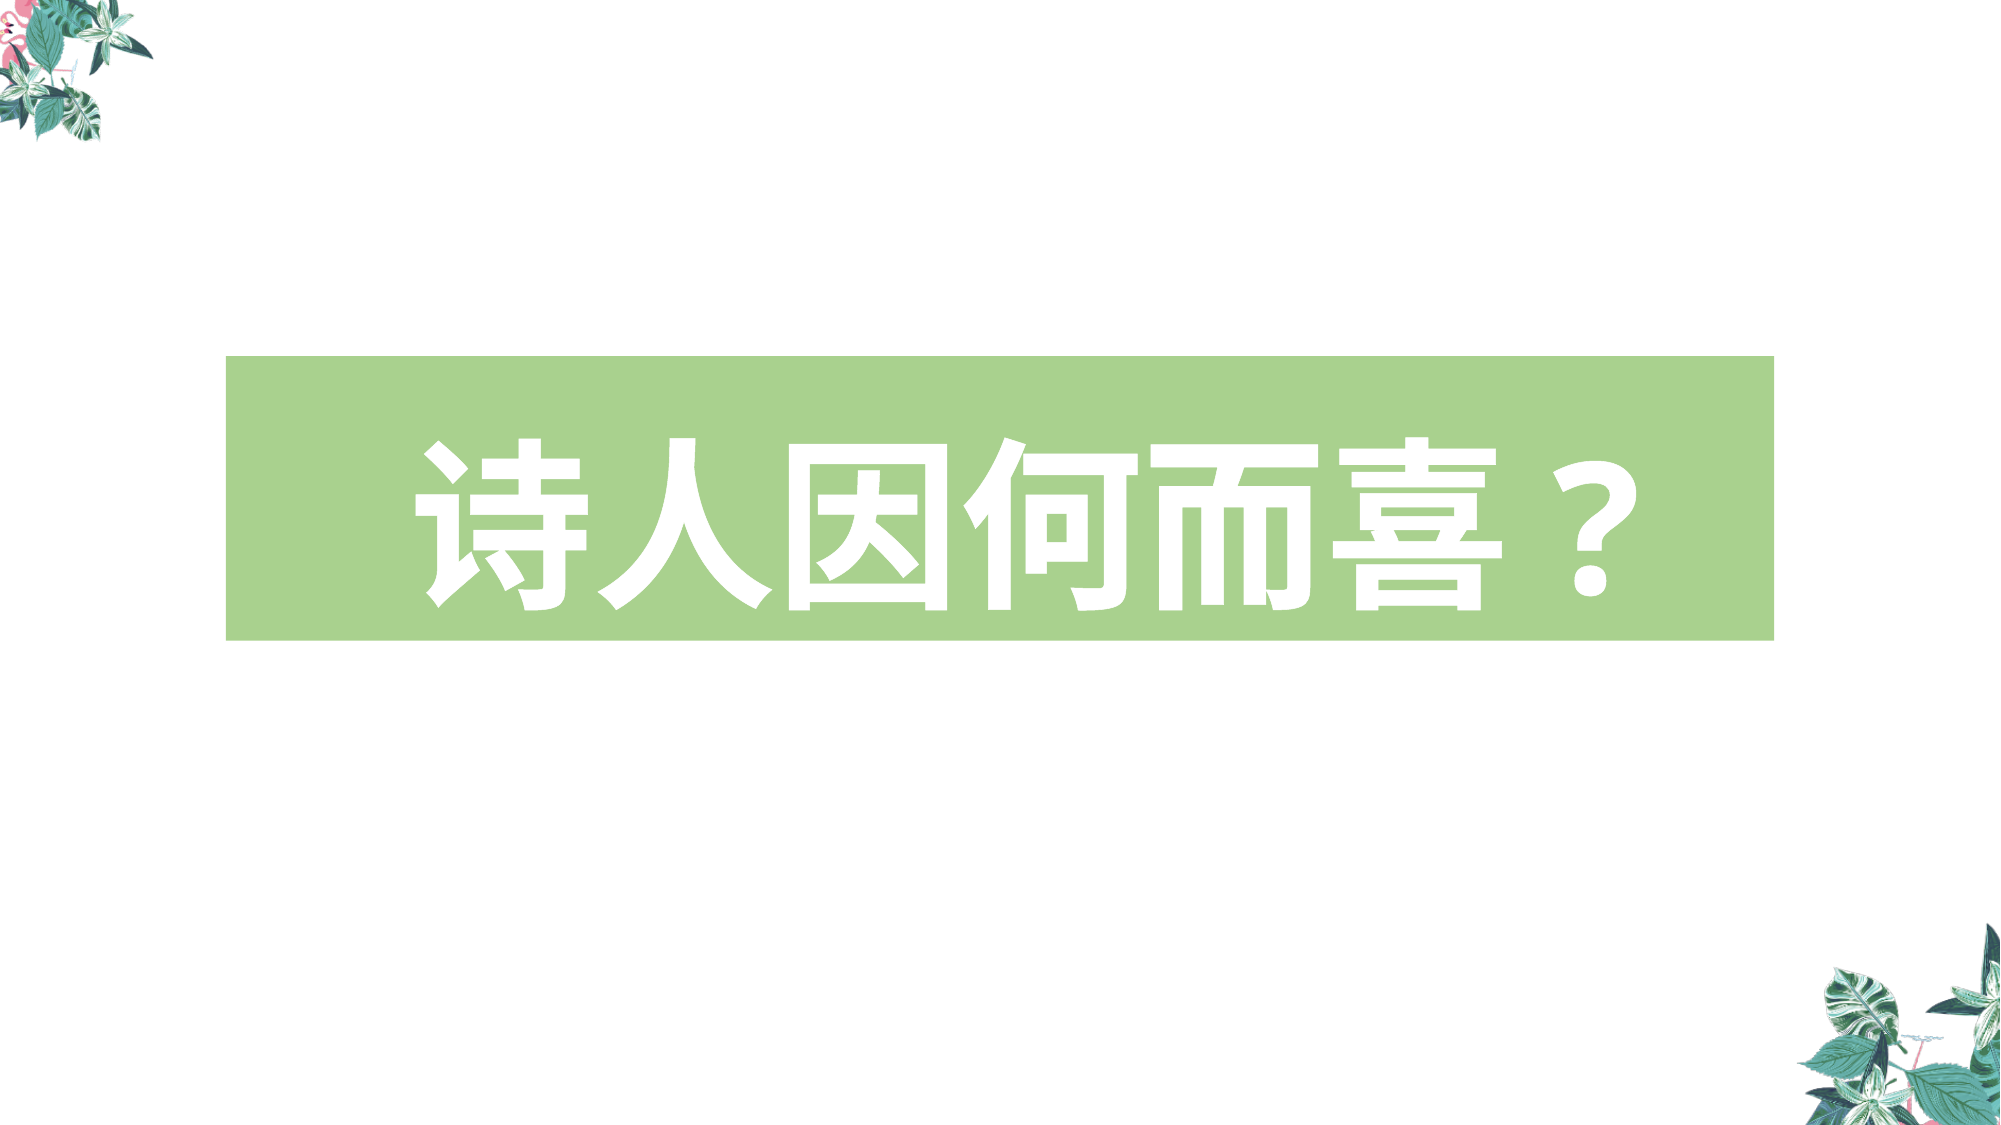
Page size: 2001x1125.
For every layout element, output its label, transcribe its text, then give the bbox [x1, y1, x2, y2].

picture [1716, 844, 2001, 1125]
text_box [225, 355, 1775, 642]
picture [0, 0, 195, 192]
text_box 诗人因何而喜? [250, 337, 1799, 638]
